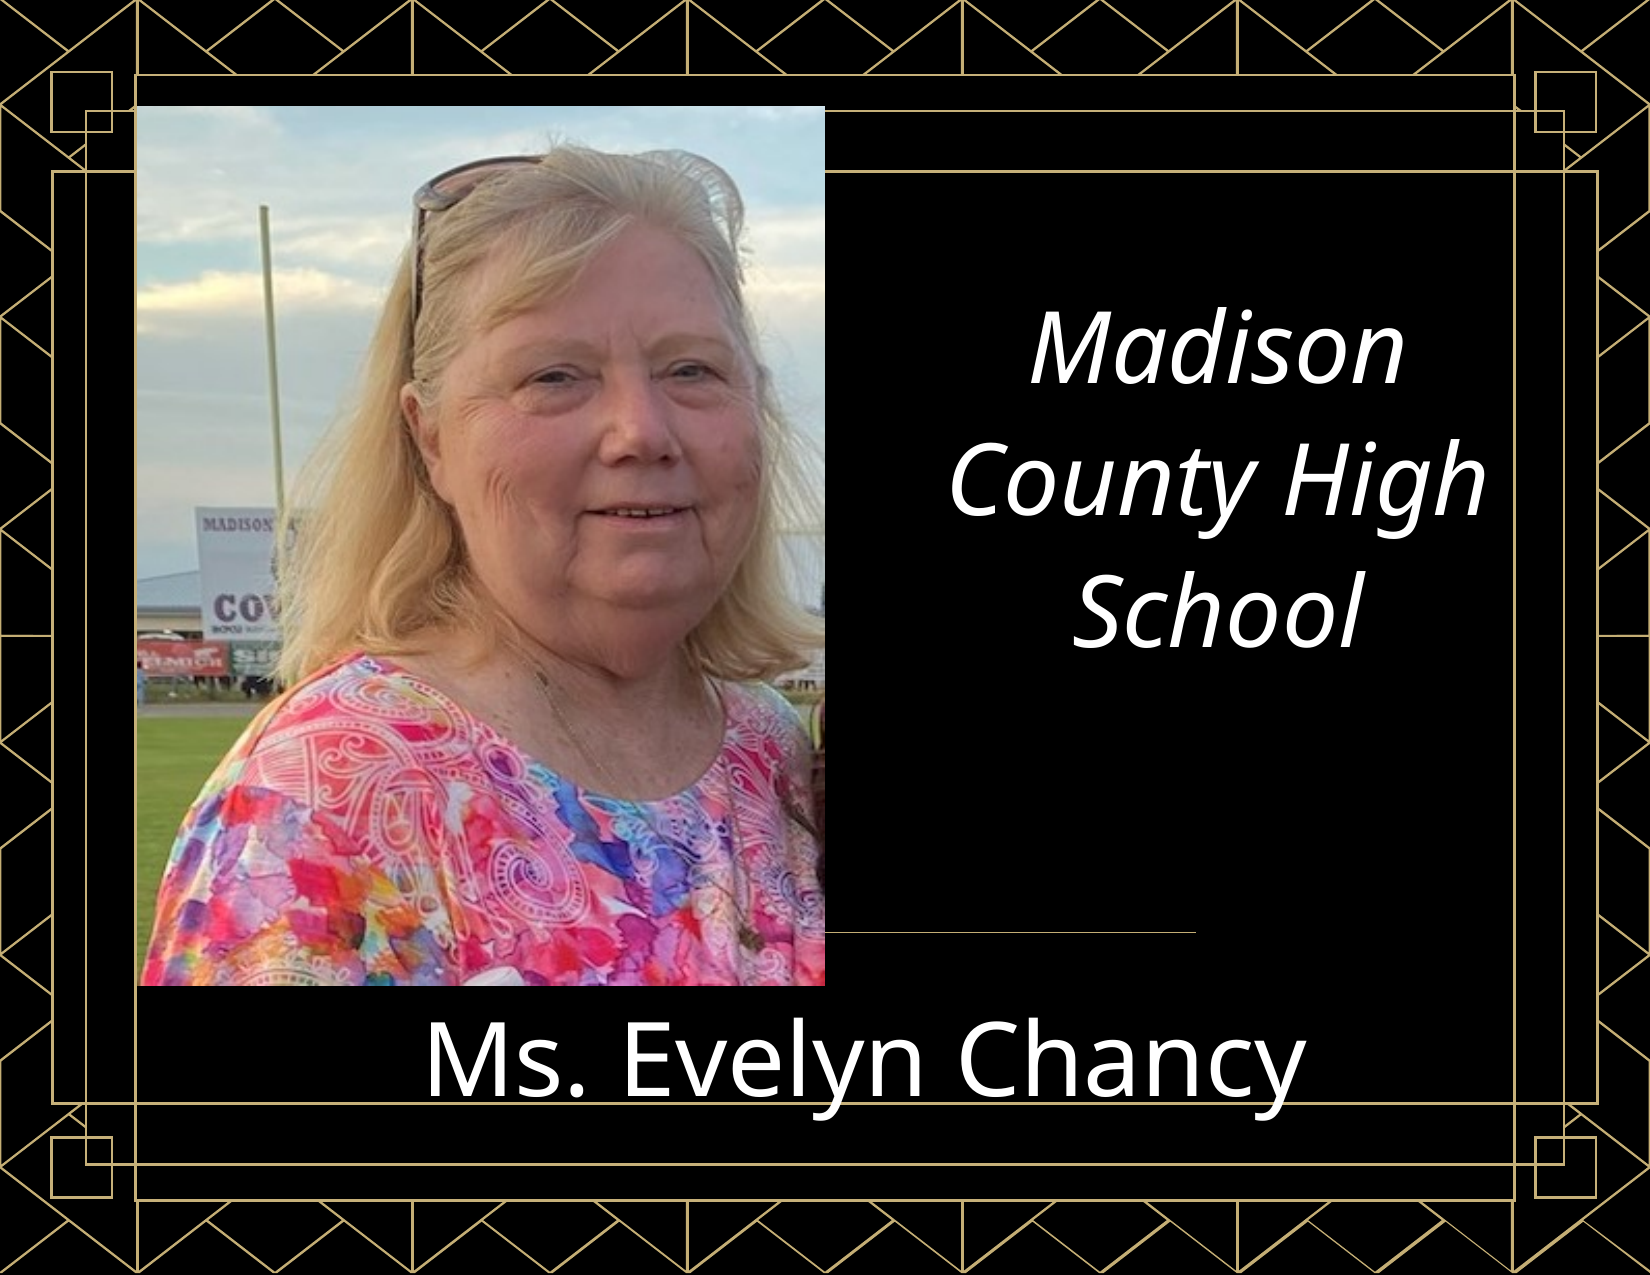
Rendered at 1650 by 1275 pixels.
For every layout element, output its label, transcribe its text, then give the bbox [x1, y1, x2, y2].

title Ms. Evelyn Chancy [186, 899, 1543, 1117]
picture [137, 106, 825, 987]
list Madison County High School [924, 257, 1513, 682]
